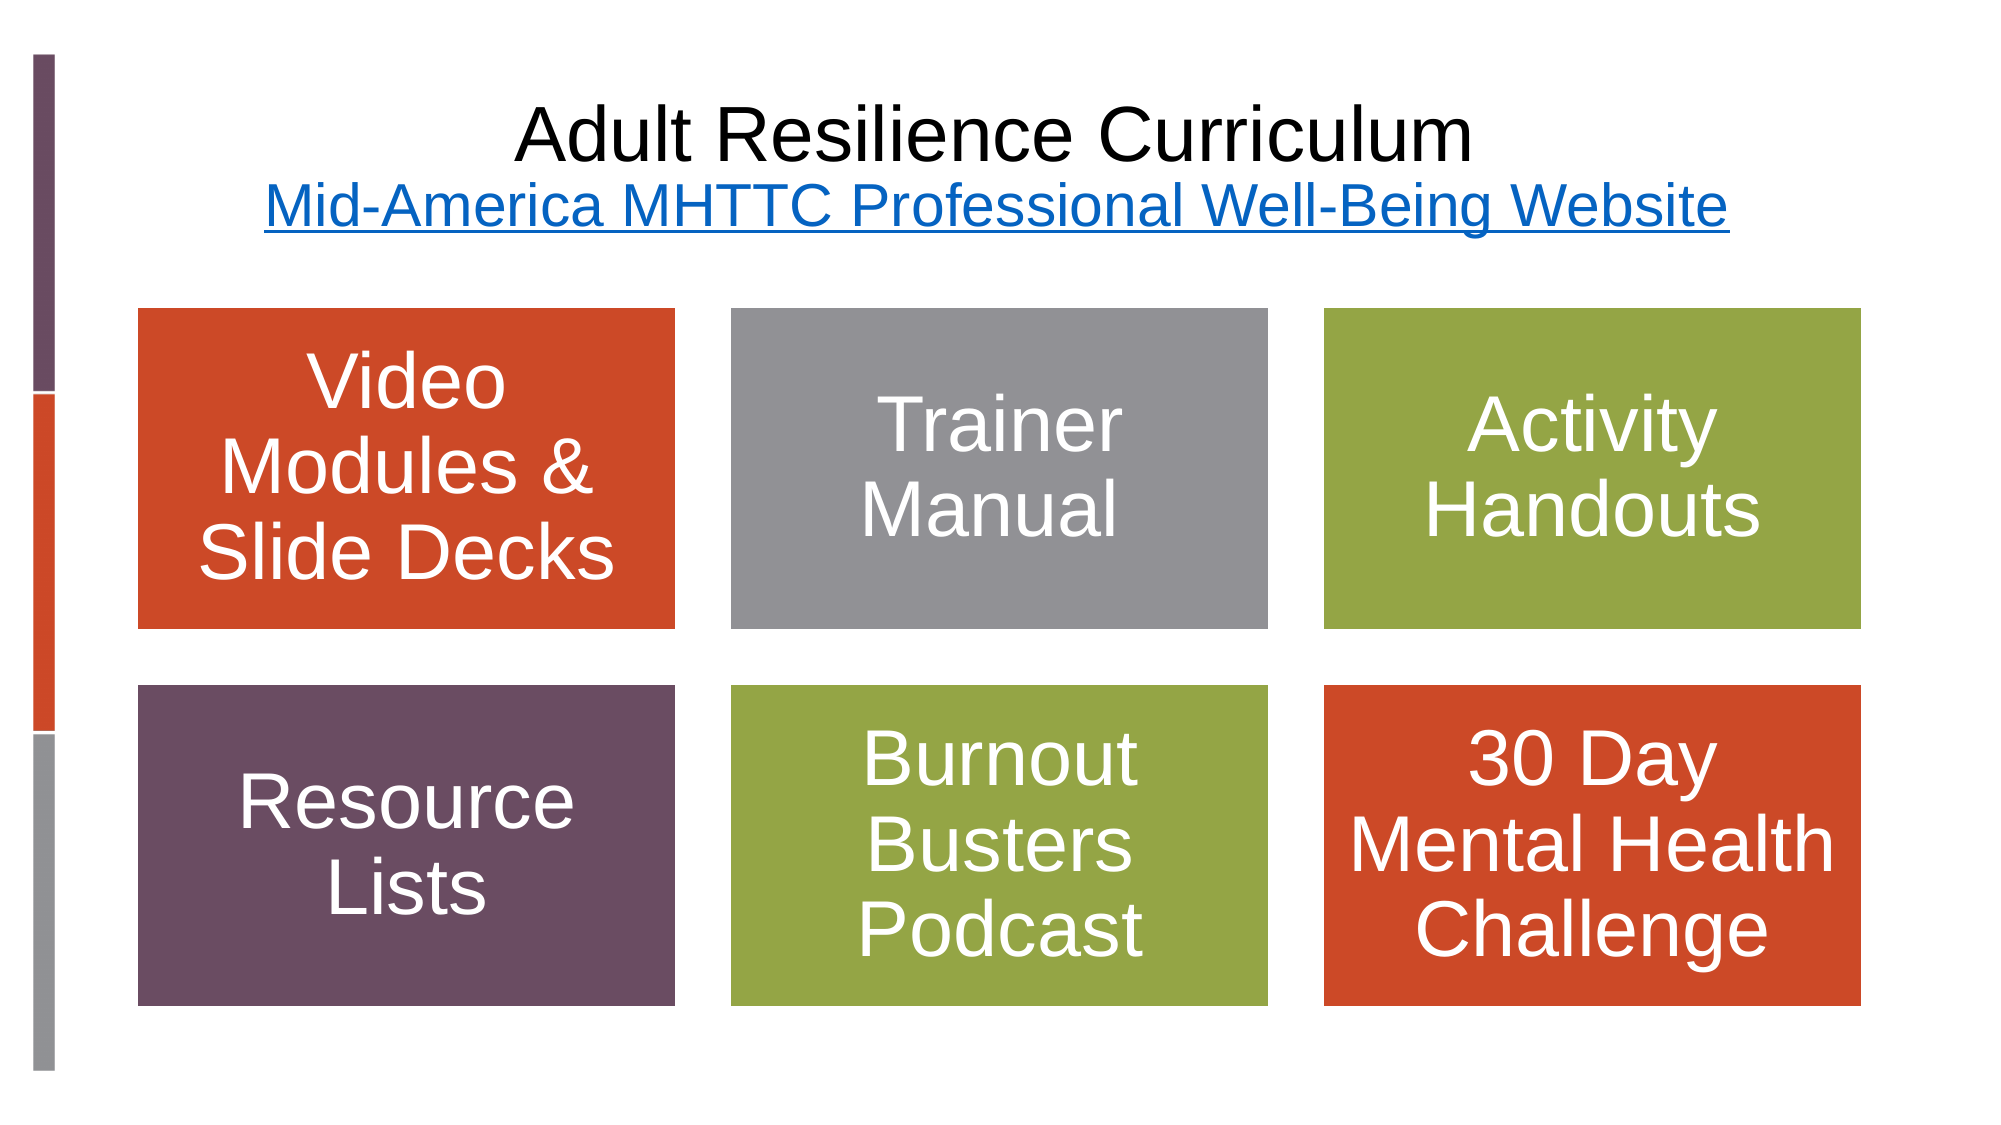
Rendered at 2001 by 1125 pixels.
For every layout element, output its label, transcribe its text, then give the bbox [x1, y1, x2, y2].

picture [34, 360, 54, 1070]
picture [34, 55, 54, 91]
title Adult Resilience Curriculum Mid-America MHTTC Professional Well-Being Website [12, 91, 1979, 360]
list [137, 299, 1863, 1014]
